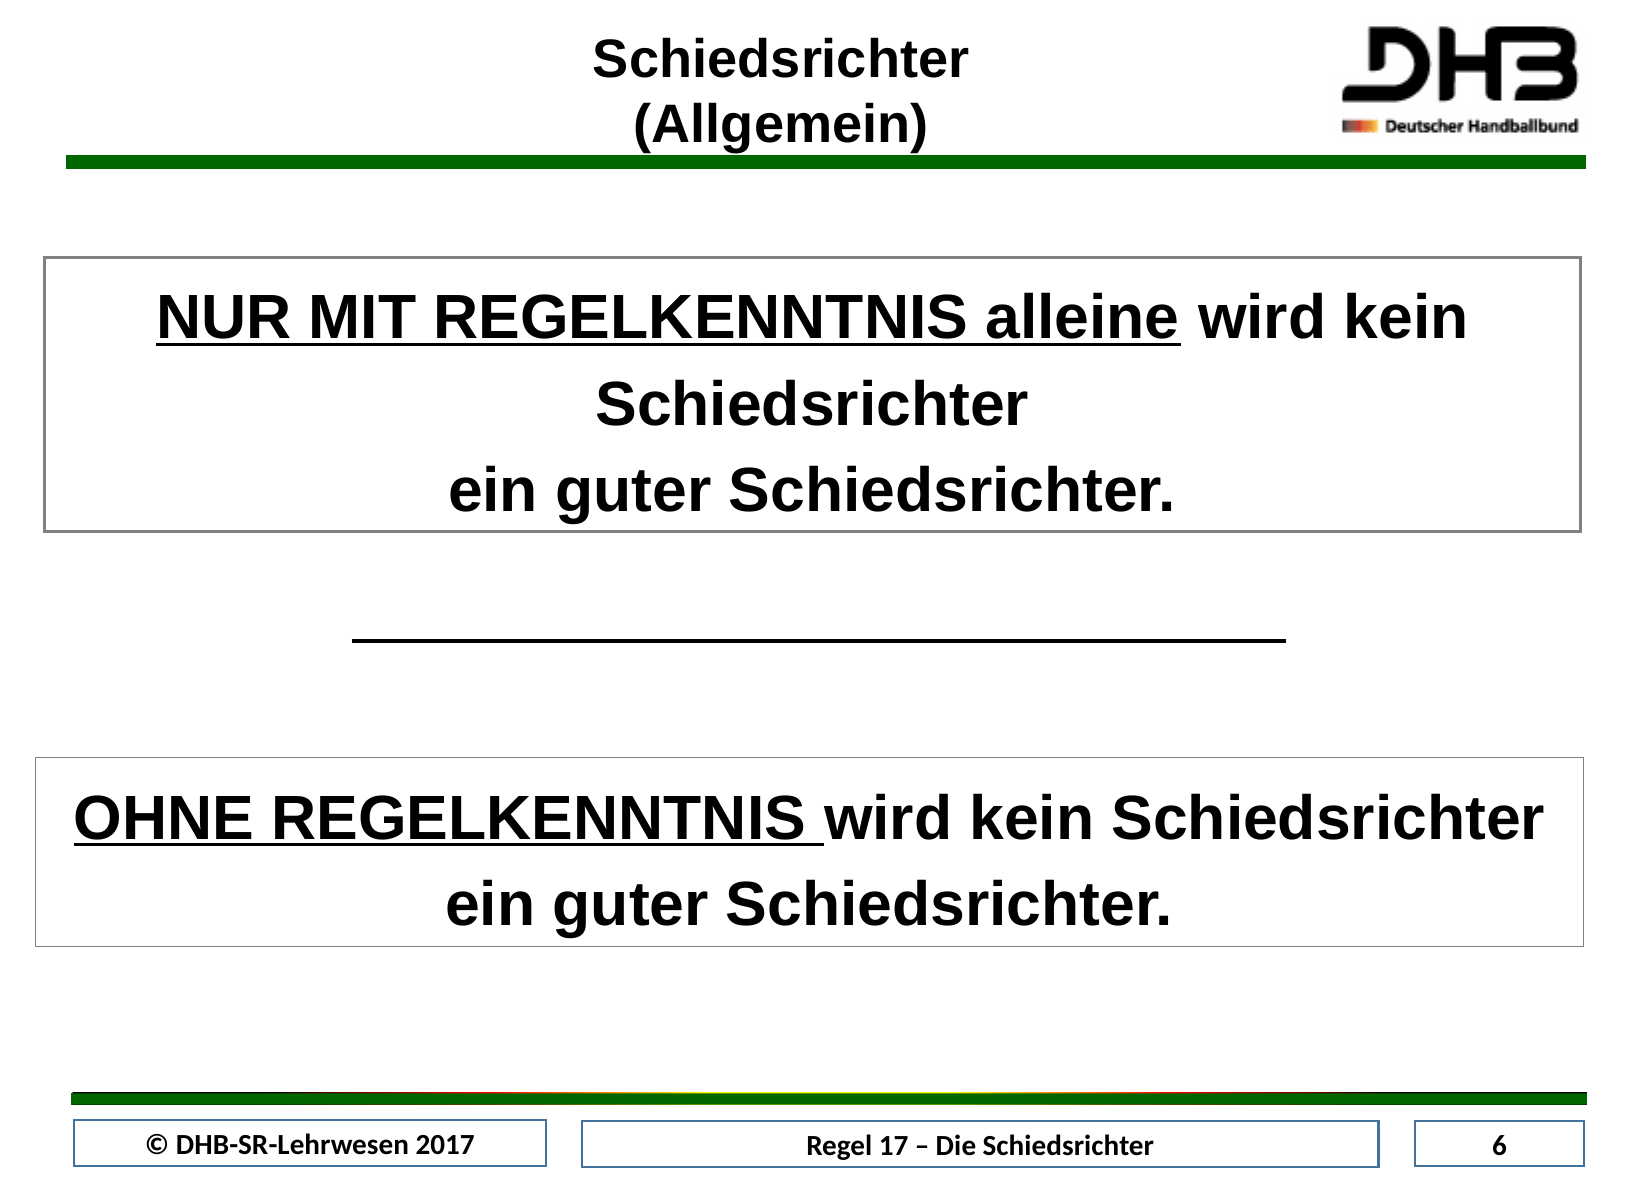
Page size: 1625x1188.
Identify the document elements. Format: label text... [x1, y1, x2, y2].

text_box OHNE REGELKENNTNIS wird kein Schiedsrichter ein guter Schiedsrichter. [35, 757, 1584, 947]
text_box Schiedsrichter (Allgemein) [575, 13, 988, 162]
text_box NUR MIT REGELKENNTNIS alleine wird kein Schiedsrichter ein guter Schiedsrichter. [43, 256, 1582, 533]
picture [1321, 0, 1599, 142]
